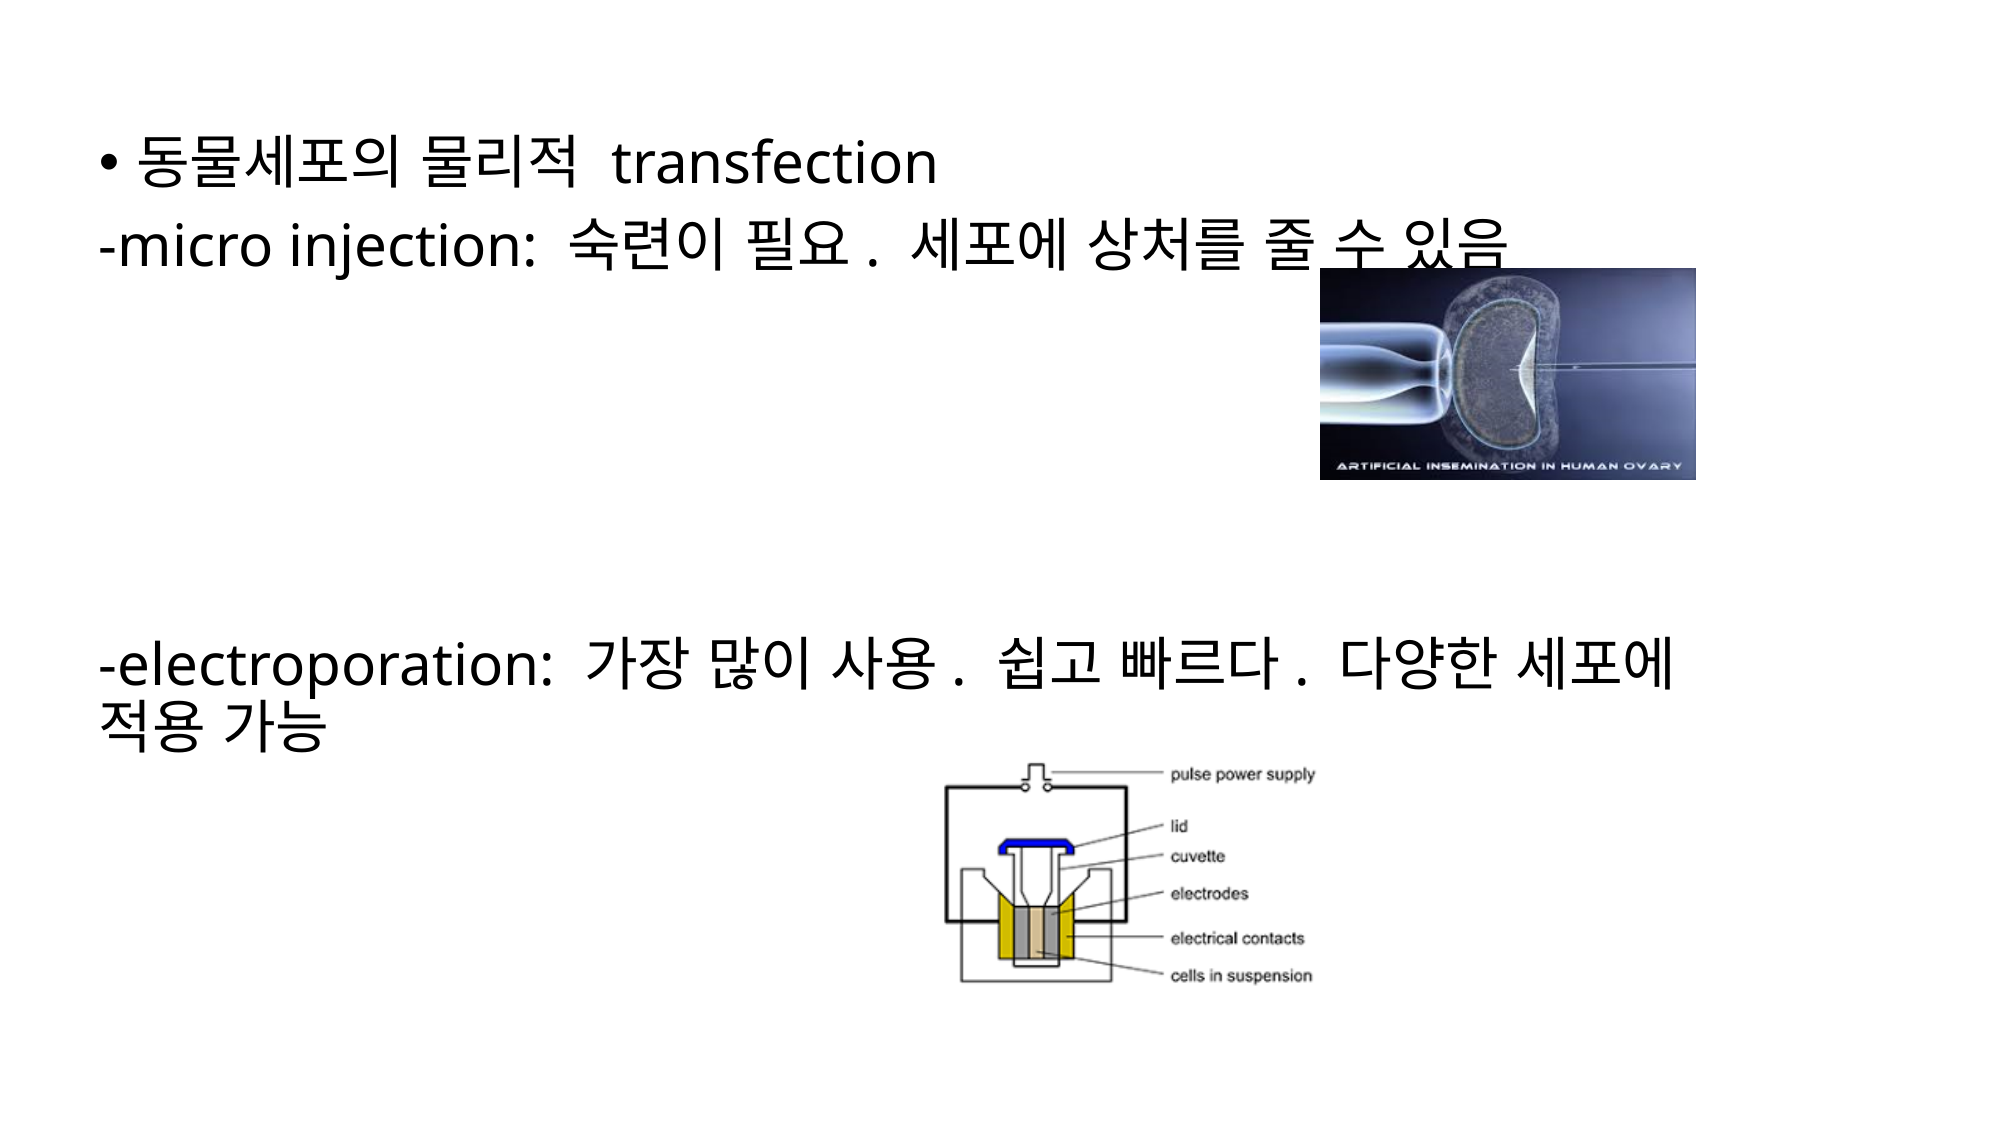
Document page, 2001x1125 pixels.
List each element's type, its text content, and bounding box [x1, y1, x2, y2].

list 동물세포의 물리적 transfection -micro injection: 숙련이 필요. 세포에 상처를 줄 수 있음 -electroporation: 가장 많이 사용. 쉽고 빠르다. 다양한 세포에 적용 가능 [84, 125, 1809, 973]
picture [1319, 268, 1696, 480]
picture [932, 718, 1321, 1036]
